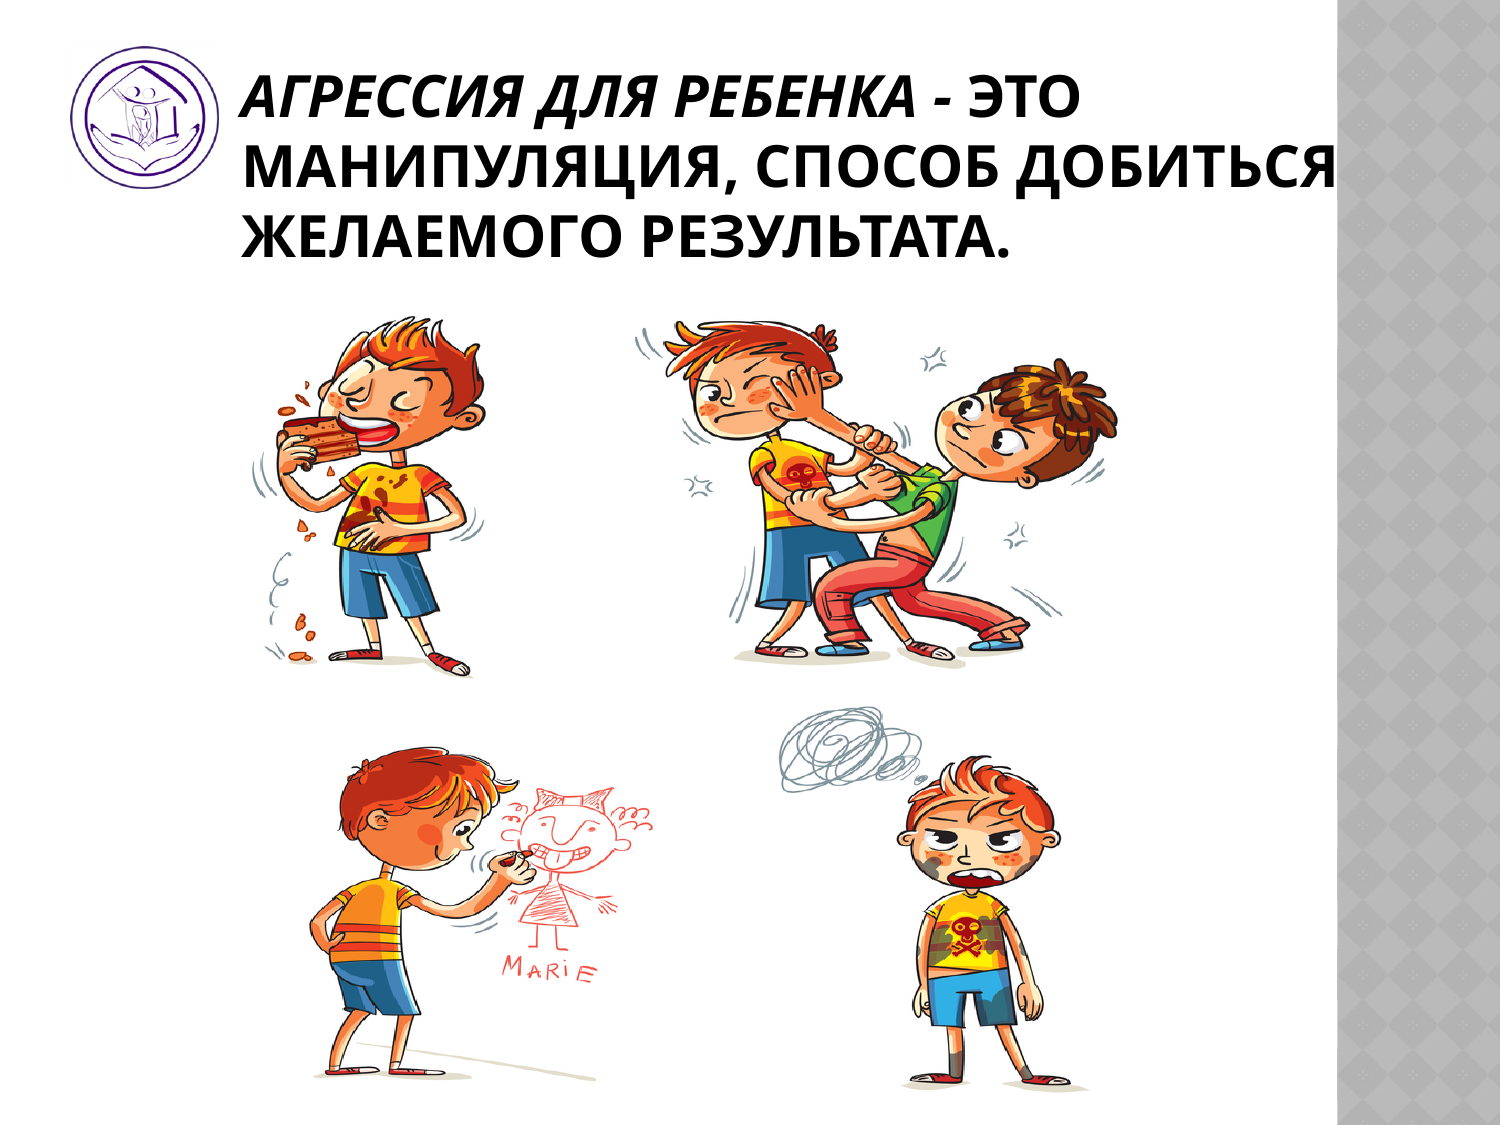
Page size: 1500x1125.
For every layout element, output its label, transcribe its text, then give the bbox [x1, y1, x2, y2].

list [198, 292, 1173, 1125]
picture [69, 46, 220, 190]
title Агрессия для ребенка - это манипуляция, способ добиться желаемого результата. [234, 0, 1402, 258]
